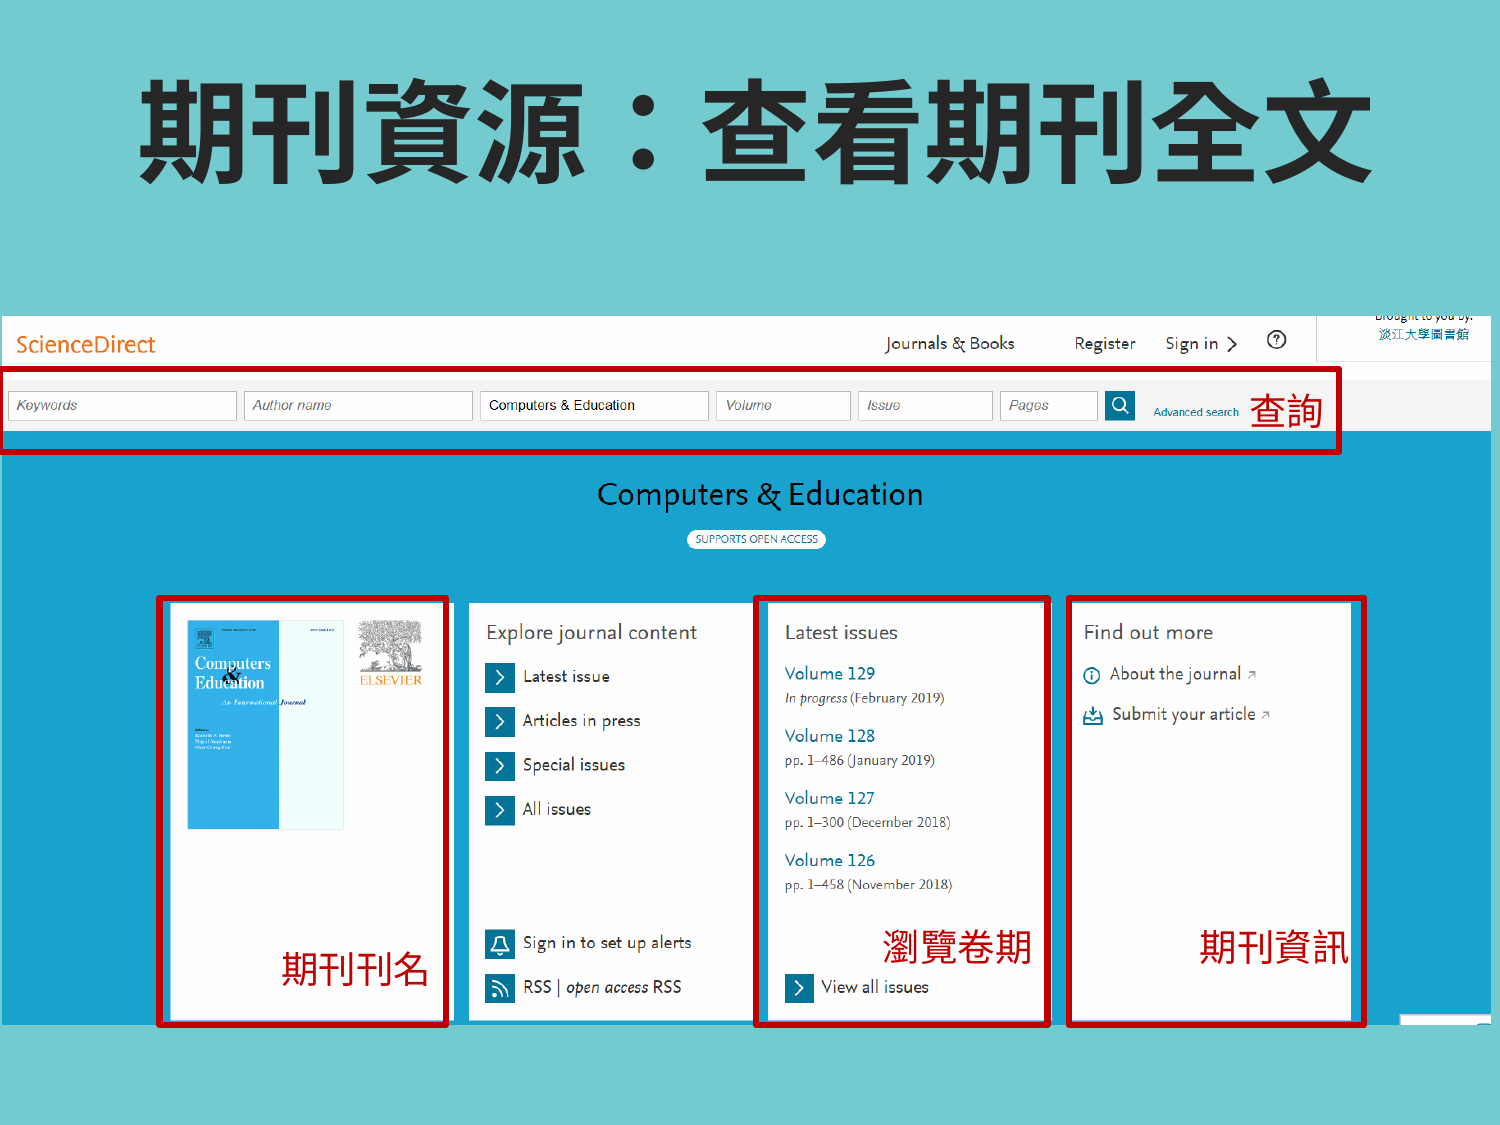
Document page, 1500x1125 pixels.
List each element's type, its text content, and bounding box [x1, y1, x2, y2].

picture [2, 315, 1491, 1026]
text_box 期刊資源：查看期刊全文 [122, 54, 1390, 205]
